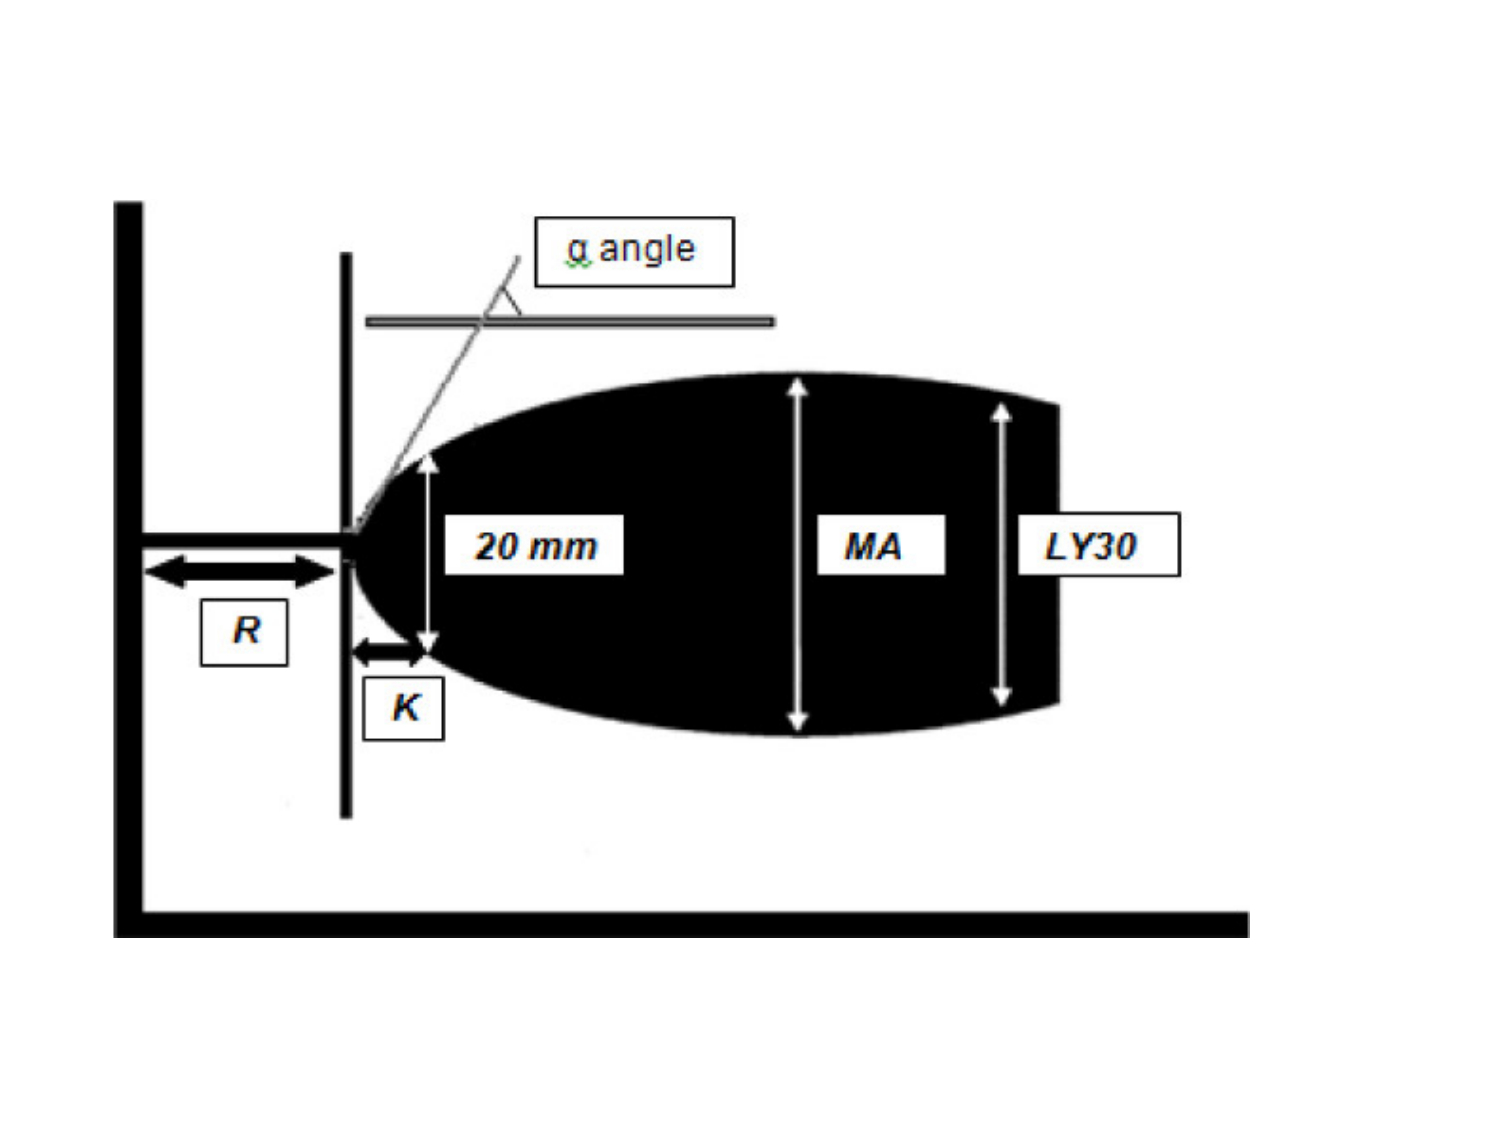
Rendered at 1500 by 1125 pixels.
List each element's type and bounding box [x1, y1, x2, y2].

list [112, 199, 1251, 938]
